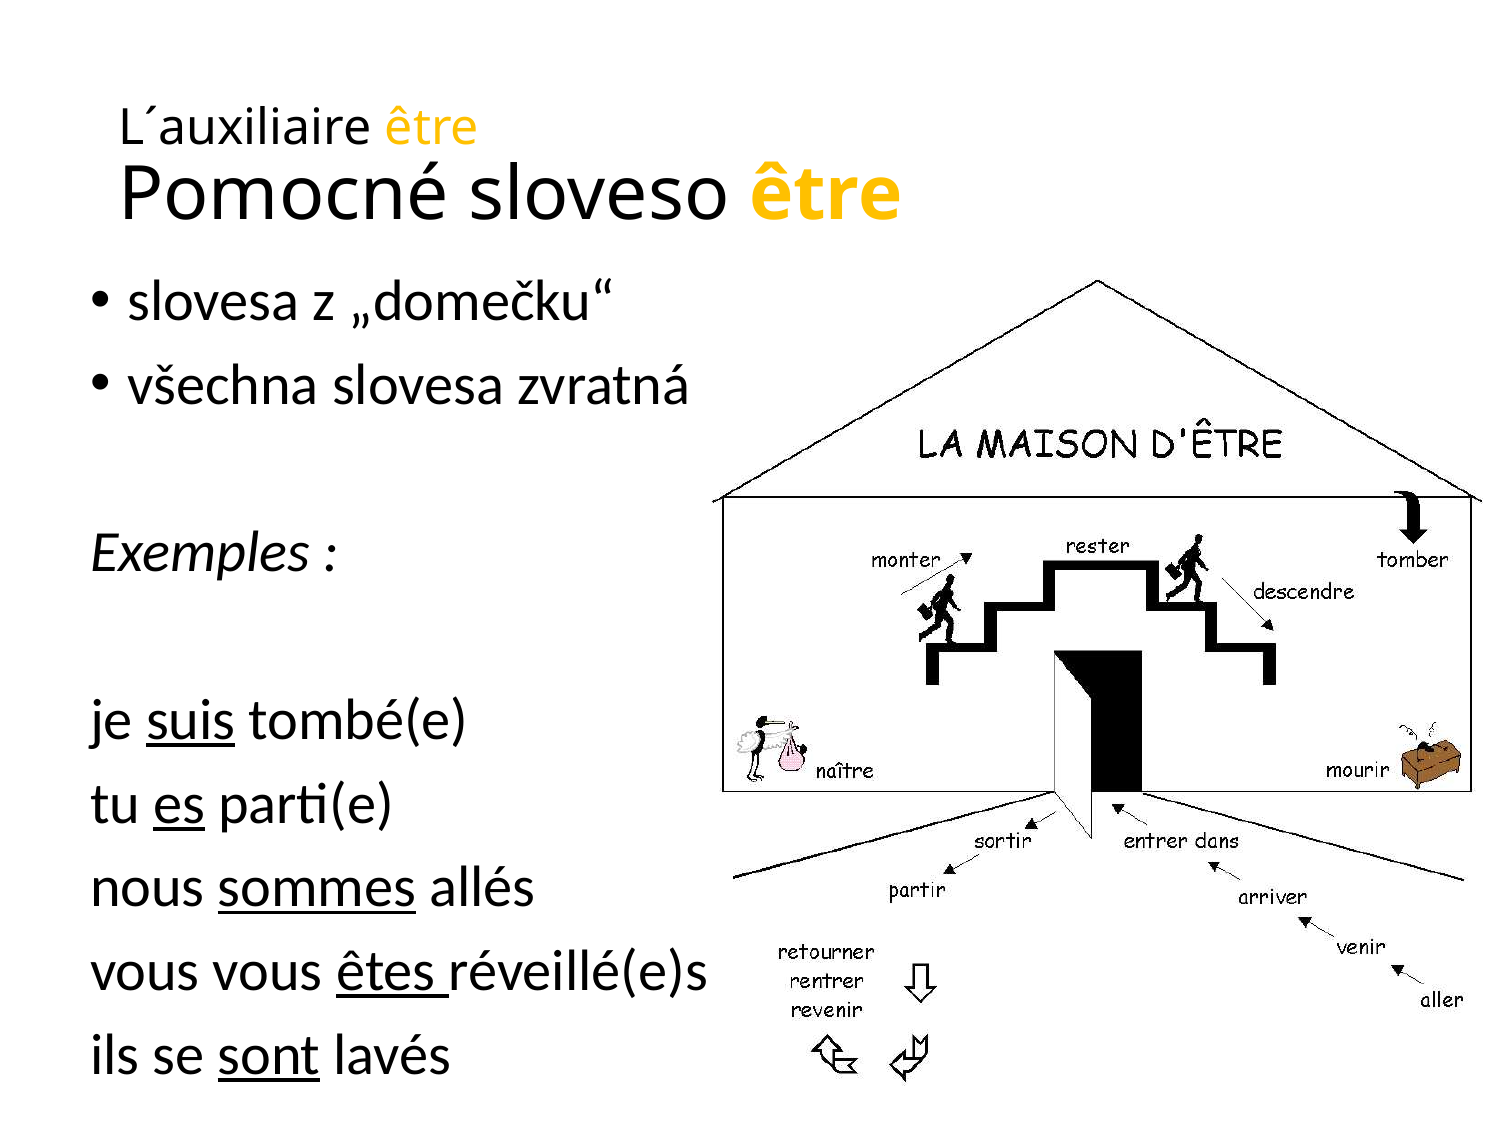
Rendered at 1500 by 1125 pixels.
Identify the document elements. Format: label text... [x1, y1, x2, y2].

title L´auxiliaire être Pomocné sloveso être [103, 59, 1397, 262]
picture [711, 278, 1488, 1094]
list slovesa z „domečku“ všechna slovesa zvratná Exemples : je suis tombé(e) tu es parti(e) nous sommes allés vous vous êtes réveillé(e)s ils se sont lavés [75, 262, 1482, 1106]
